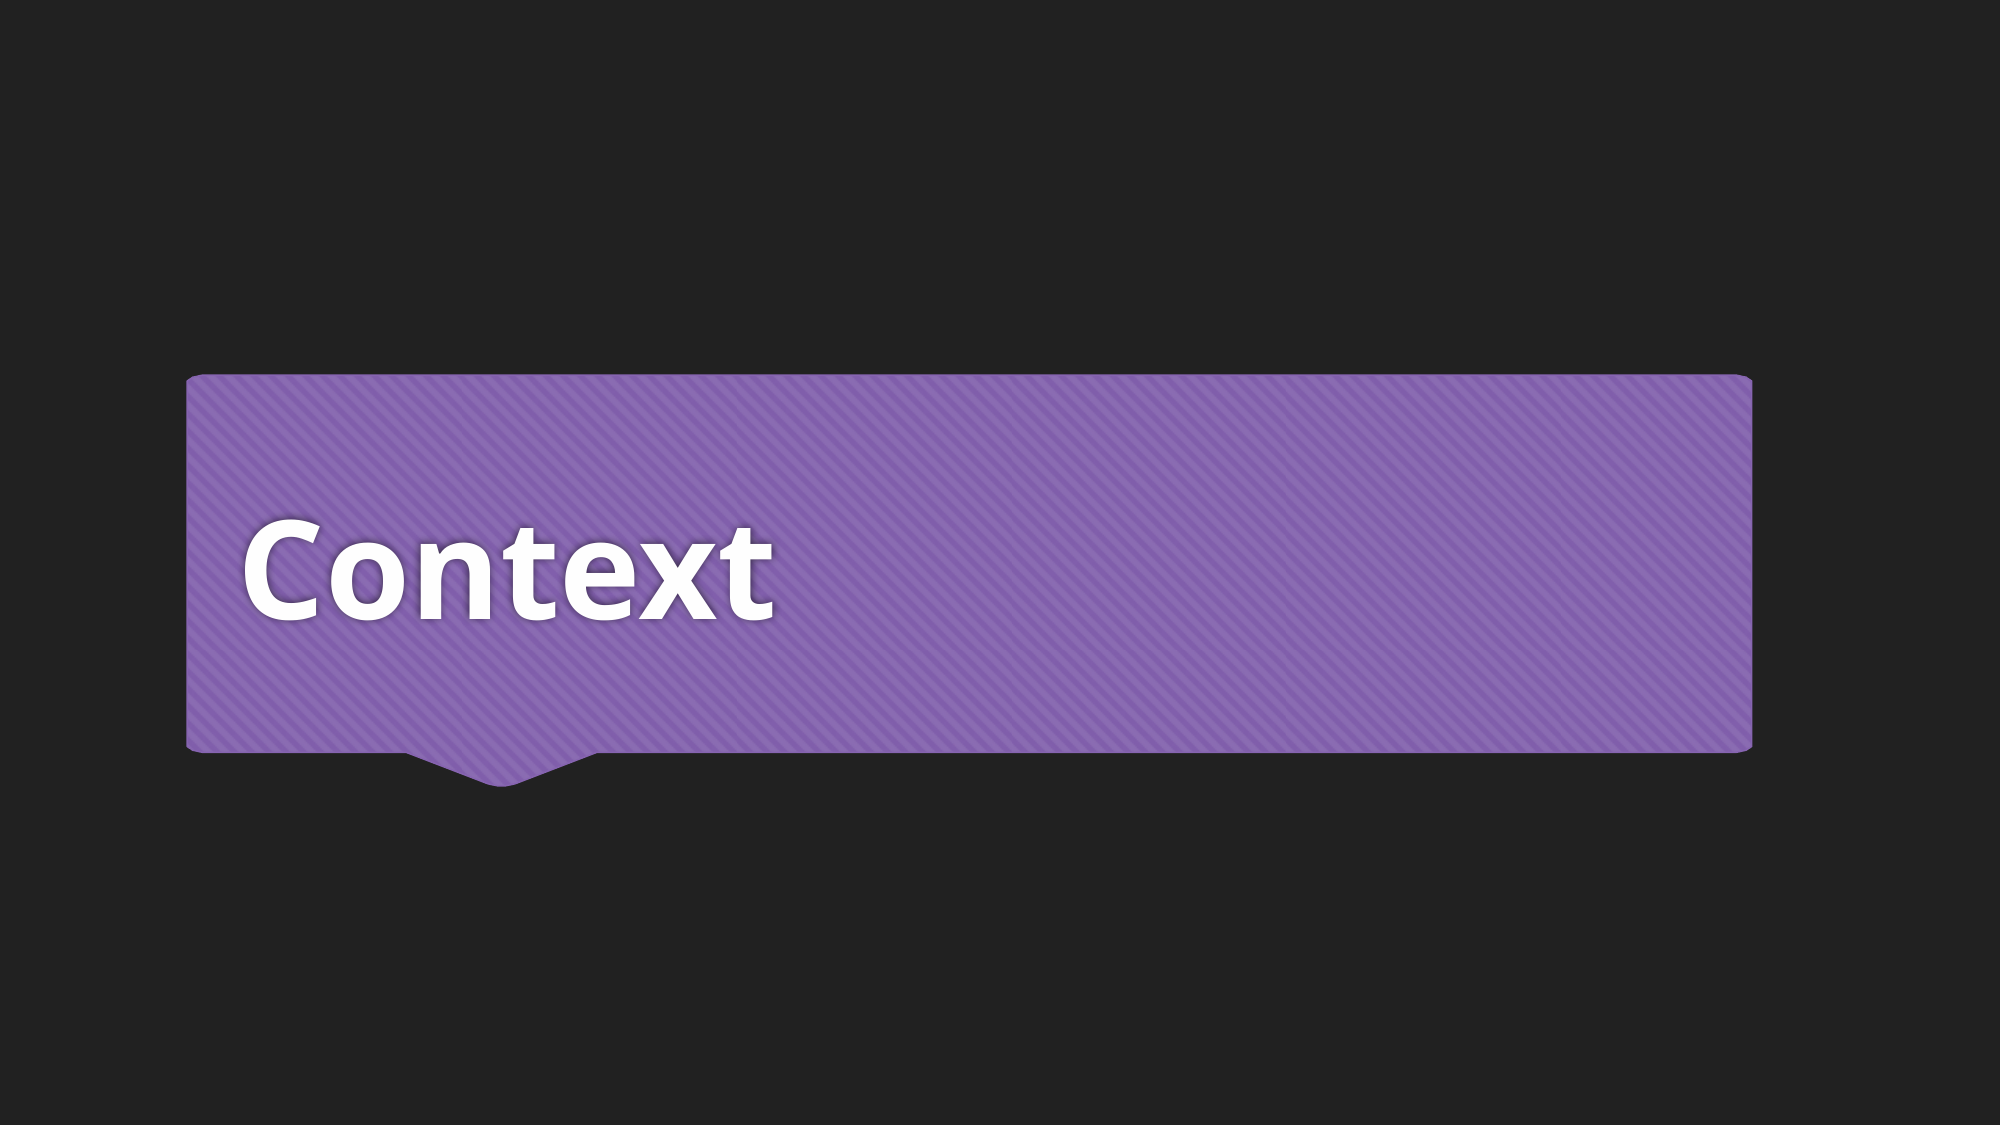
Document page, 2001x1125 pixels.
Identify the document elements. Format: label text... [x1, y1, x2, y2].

title Context [222, 399, 1713, 729]
